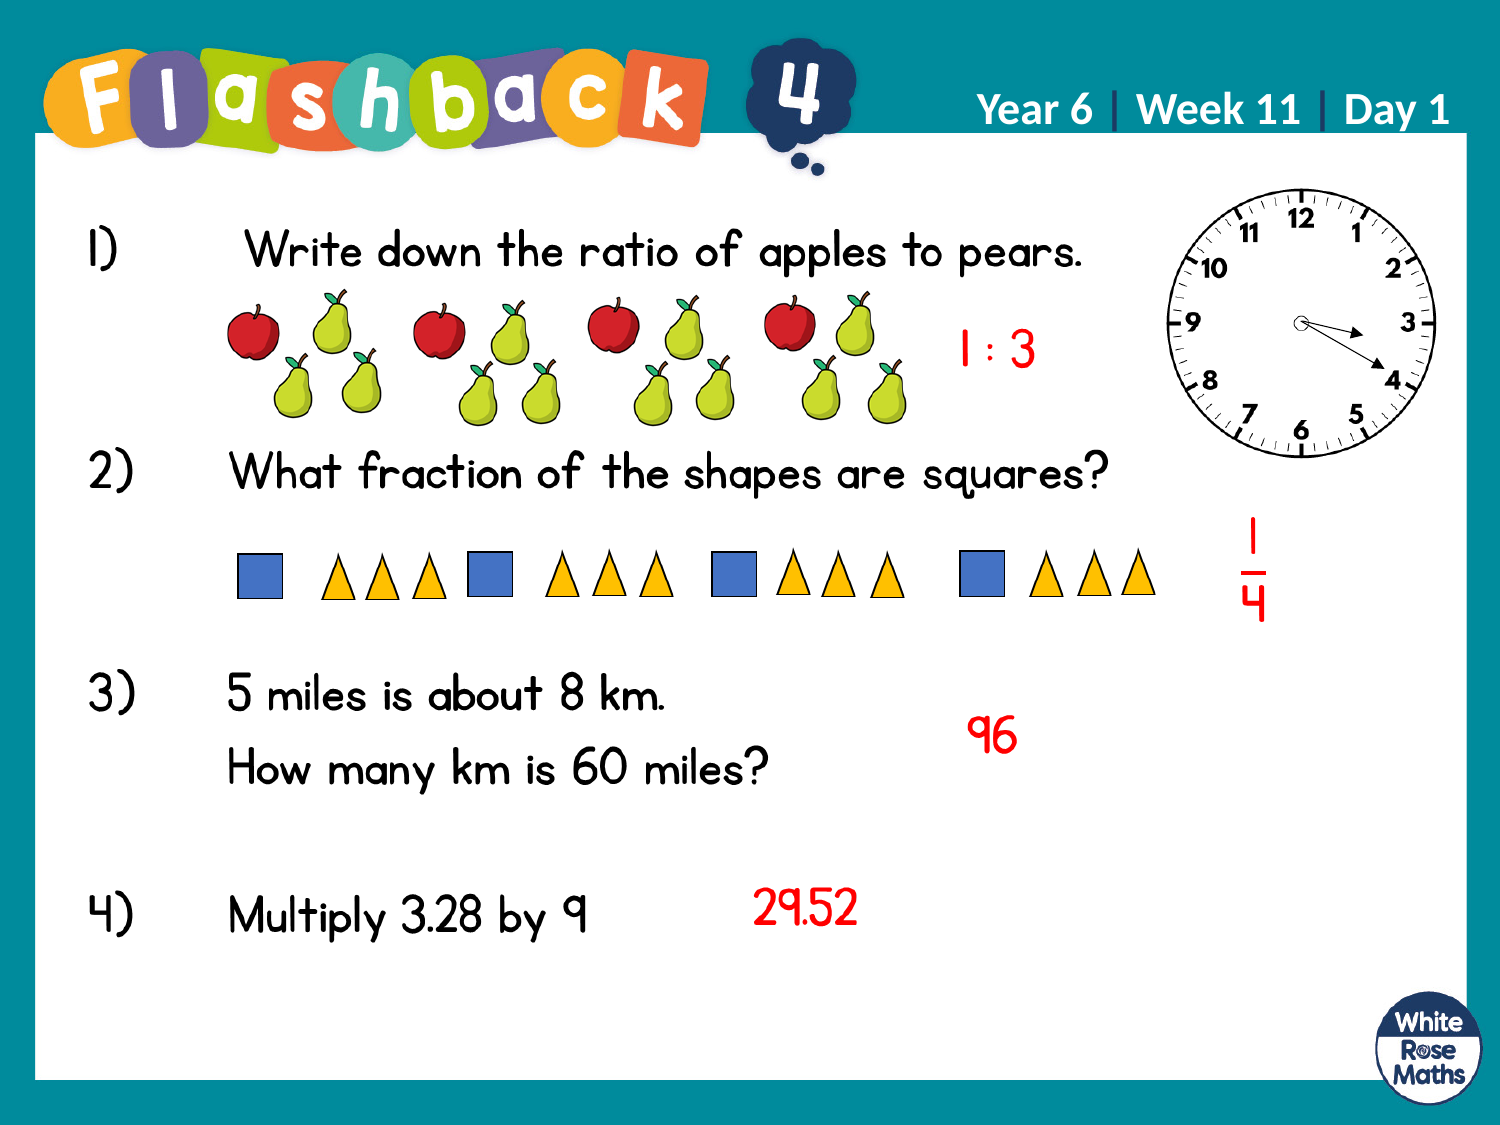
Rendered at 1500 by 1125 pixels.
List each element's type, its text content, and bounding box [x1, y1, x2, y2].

picture [0, 0, 1500, 1125]
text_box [1302, 320, 1364, 336]
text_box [1300, 320, 1385, 369]
text_box Year 6 | Week 11 | Day 1 [915, 76, 1465, 143]
